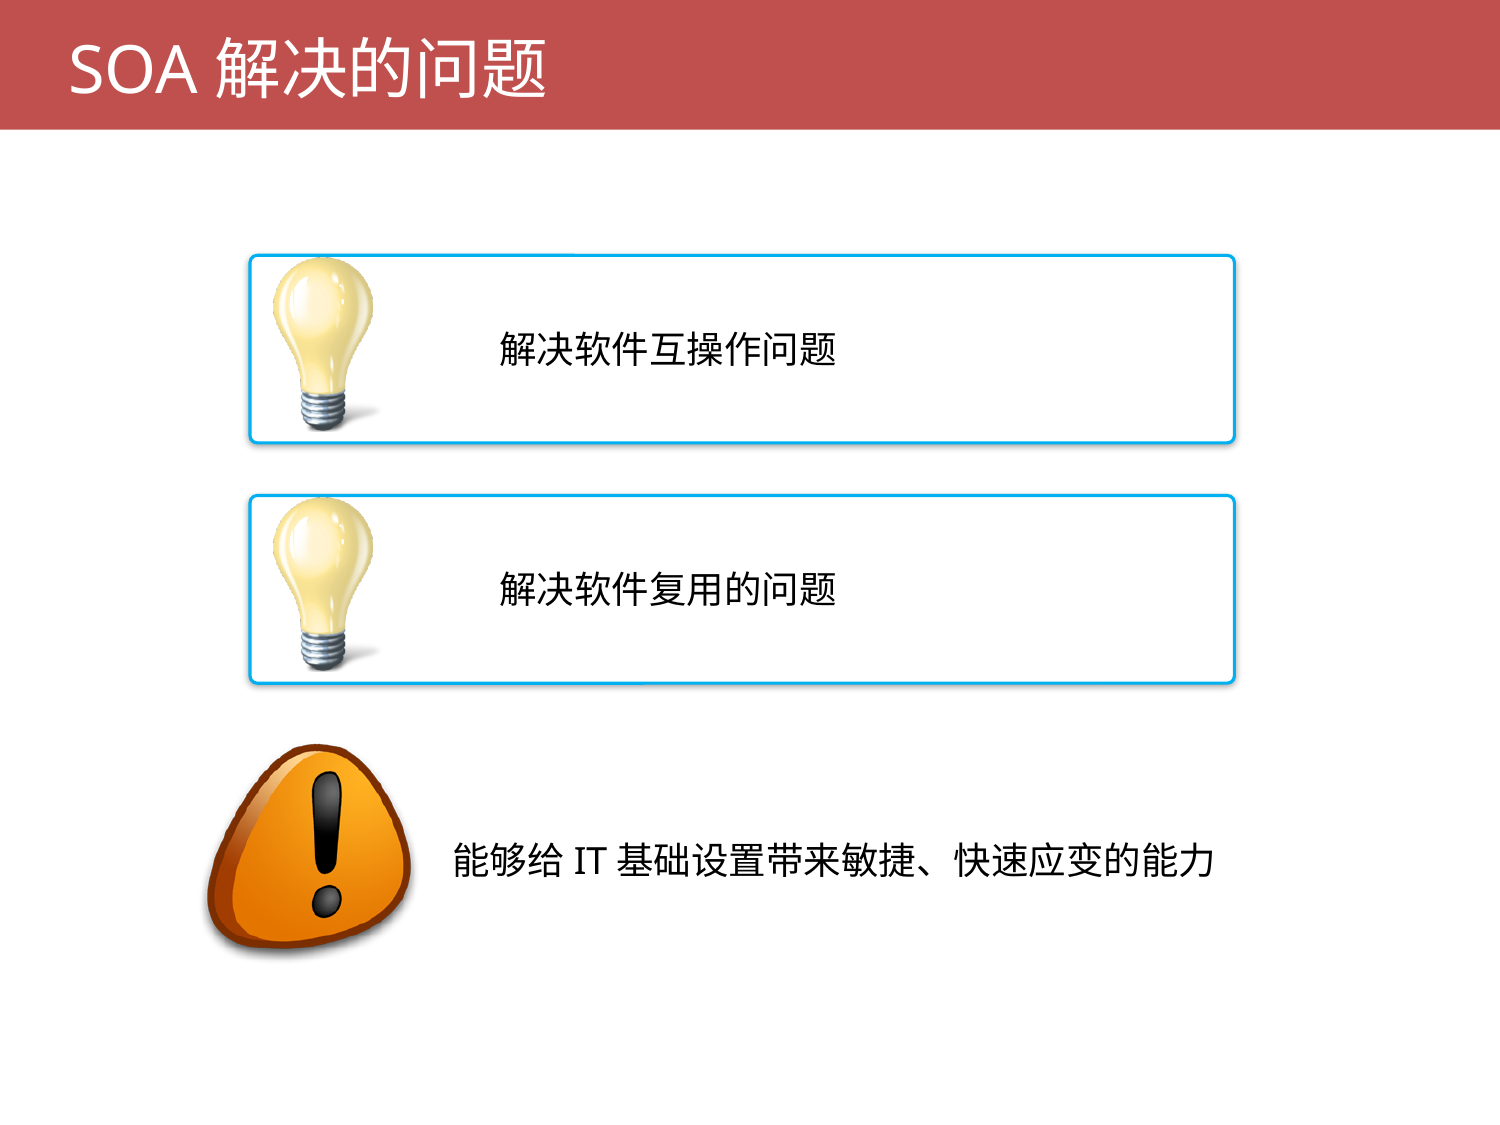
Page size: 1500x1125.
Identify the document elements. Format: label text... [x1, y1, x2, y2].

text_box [238, 255, 1235, 444]
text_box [238, 495, 1235, 684]
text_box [191, 735, 1247, 971]
title SOA解决的问题 [53, 3, 1356, 130]
